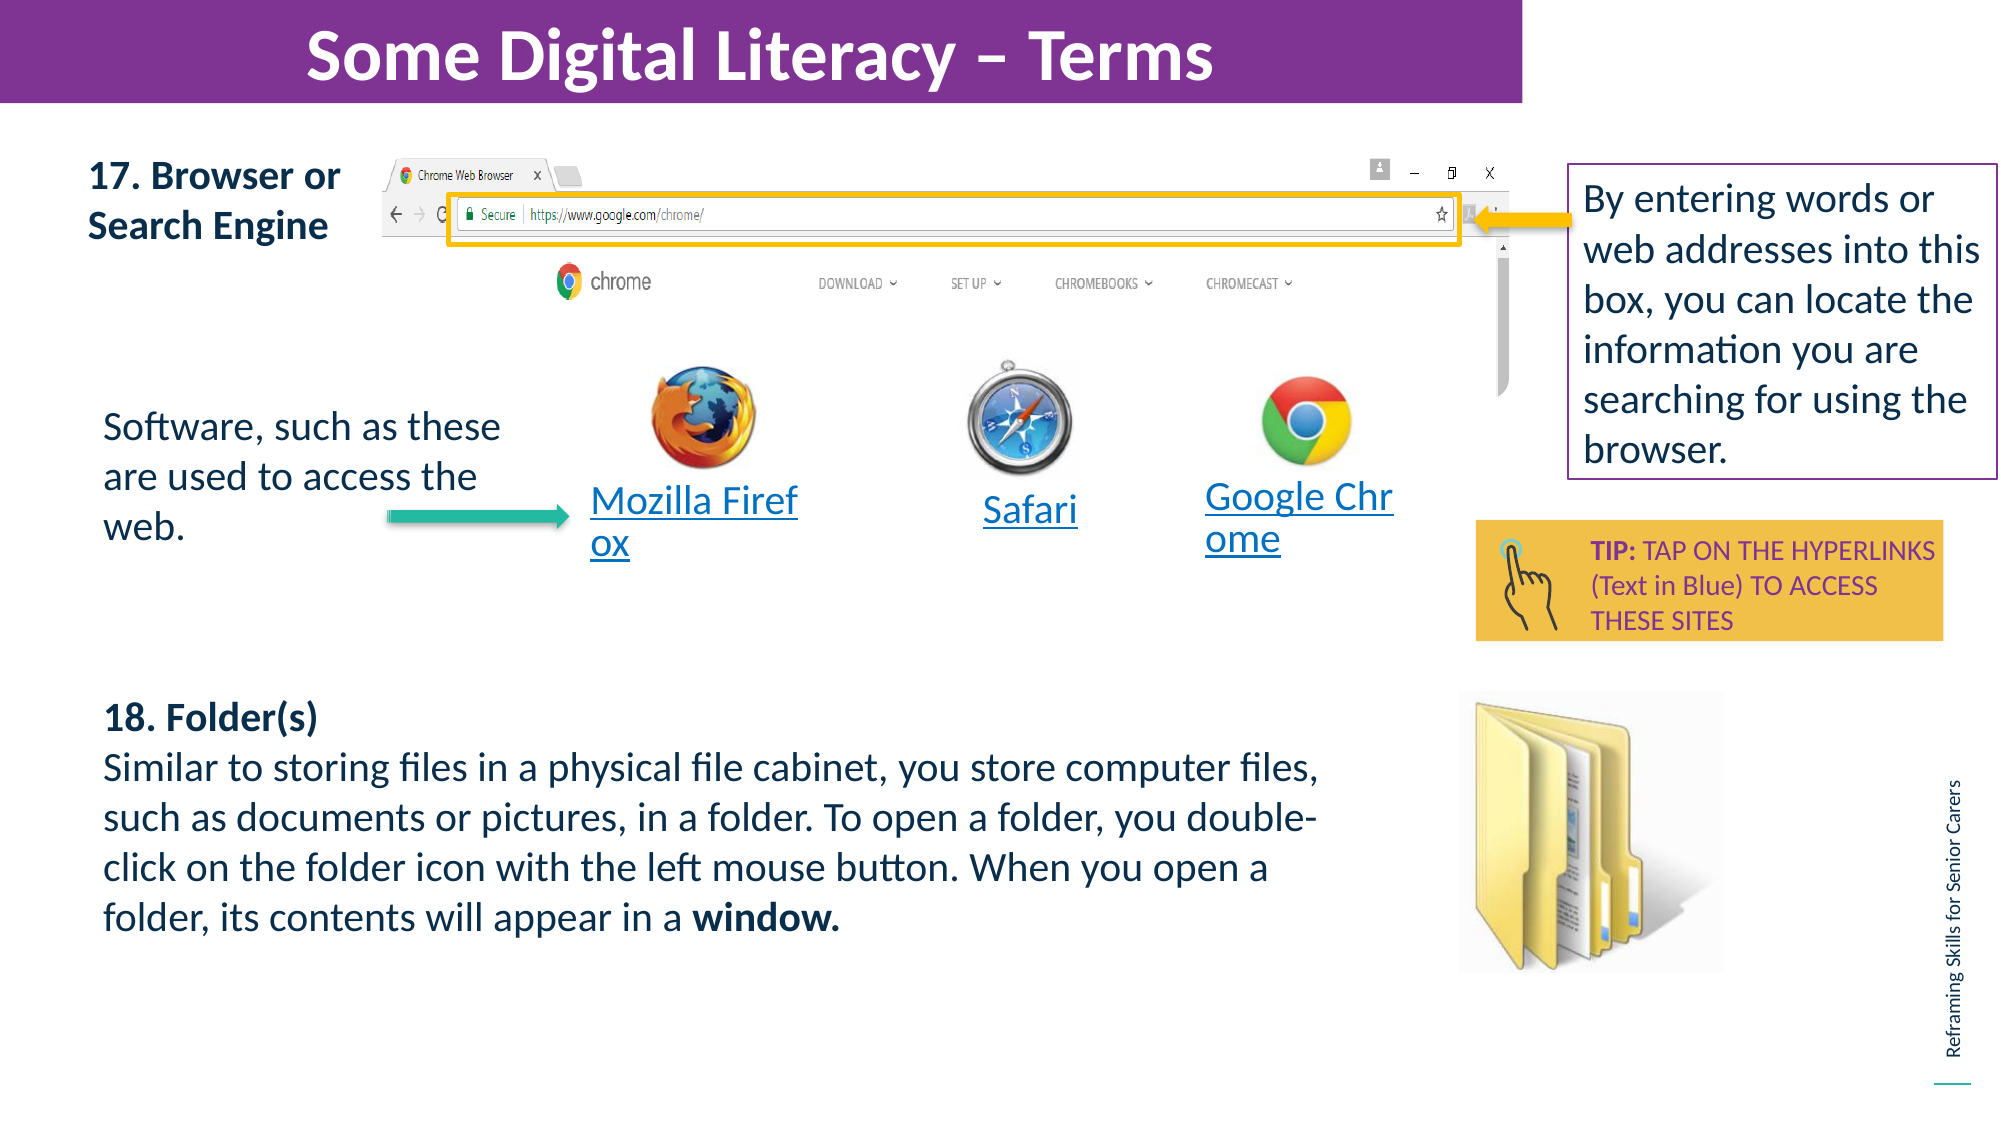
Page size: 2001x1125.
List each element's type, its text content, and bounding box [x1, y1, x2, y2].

text_box 18. Folder(s) Similar to storing files in a physical file cabinet, you store computer files, such as documents or pictures, in a folder. To open a folder, you double-click on the folder icon with the left mouse button. When you open a folder, its contents will appear in a window. [88, 682, 1385, 948]
text_box Mozilla Firefox [575, 465, 826, 531]
text_box 17. Browser or Search Engine [72, 140, 398, 656]
text_box Google Chrome [1190, 461, 1424, 527]
text_box [1515, 213, 1572, 227]
text_box [1475, 519, 1944, 642]
text_box [387, 503, 570, 529]
text_box TIP: TAP ON THE HYPERLINKS (Text in Blue) TO ACCESS THESE SITES [1575, 524, 1953, 644]
picture [1458, 691, 1724, 973]
text_box Software, such as these are used to access the web. [88, 391, 519, 557]
text_box By entering words or web addresses into this box, you can locate the information you are searching for using the browser. [1568, 163, 1997, 479]
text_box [1499, 538, 1558, 631]
text_box Safari [955, 490, 1105, 540]
picture [381, 158, 1510, 483]
text_box Some Digital Literacy – Terms [0, 0, 1523, 104]
